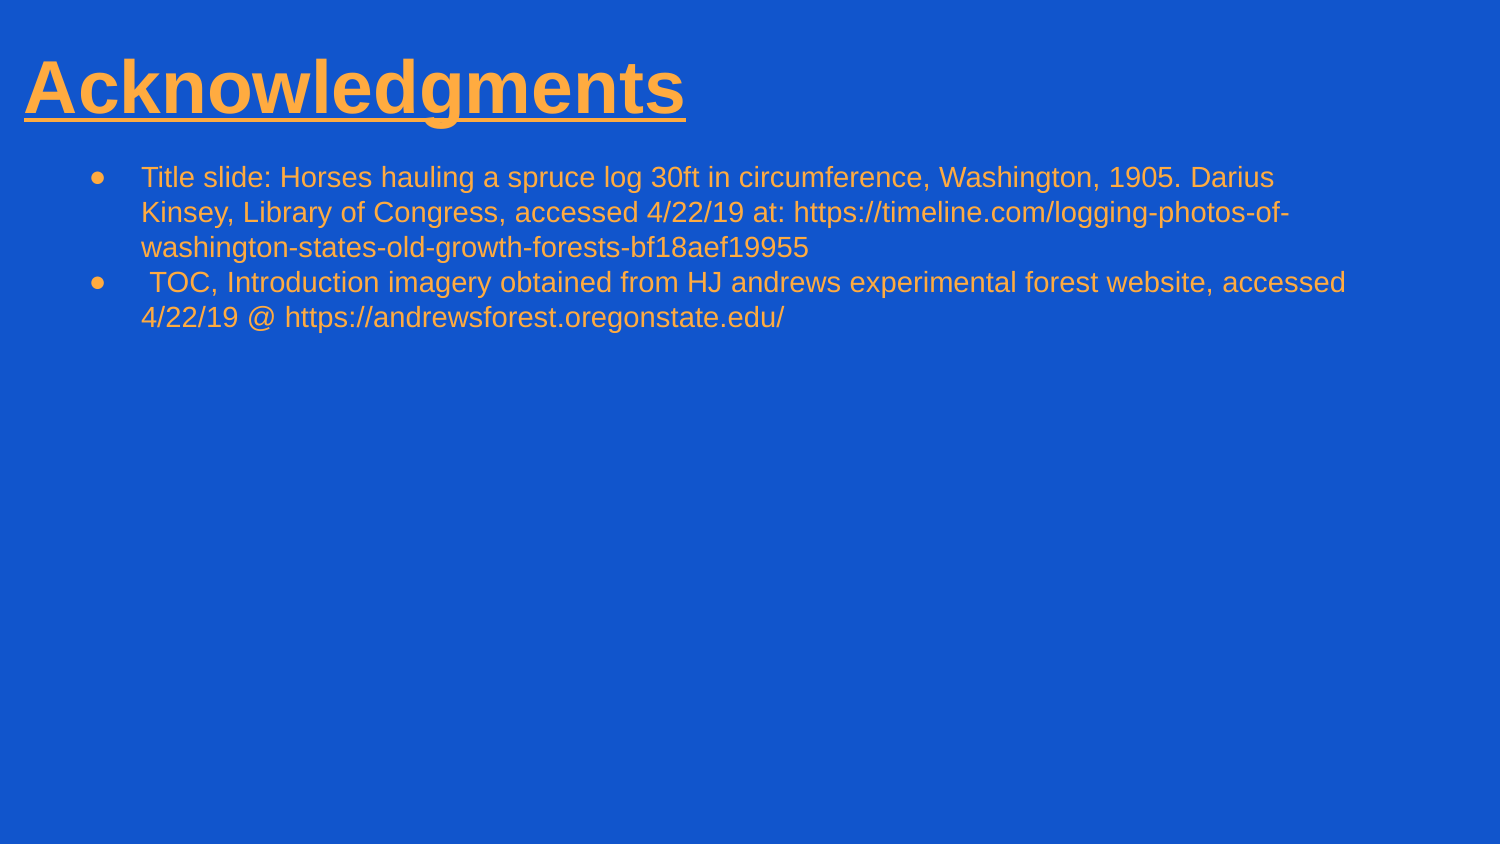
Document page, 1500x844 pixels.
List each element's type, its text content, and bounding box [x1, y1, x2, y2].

title Acknowledgments [0, 0, 711, 144]
subtitle Title slide: Horses hauling a spruce log 30ft in circumference, Washington, 1905. Darius Kinsey, Library of Congress, accessed 4/22/19 at: https://timeline.com/logging-photos-of-washington-states-old-growth-forests-bf18aef19955 TOC, Introduction imagery obtained from HJ andrews experimental forest website, accessed 4/22/19 @ https://andrewsforest.oregonstate.edu/ [51, 143, 1394, 838]
